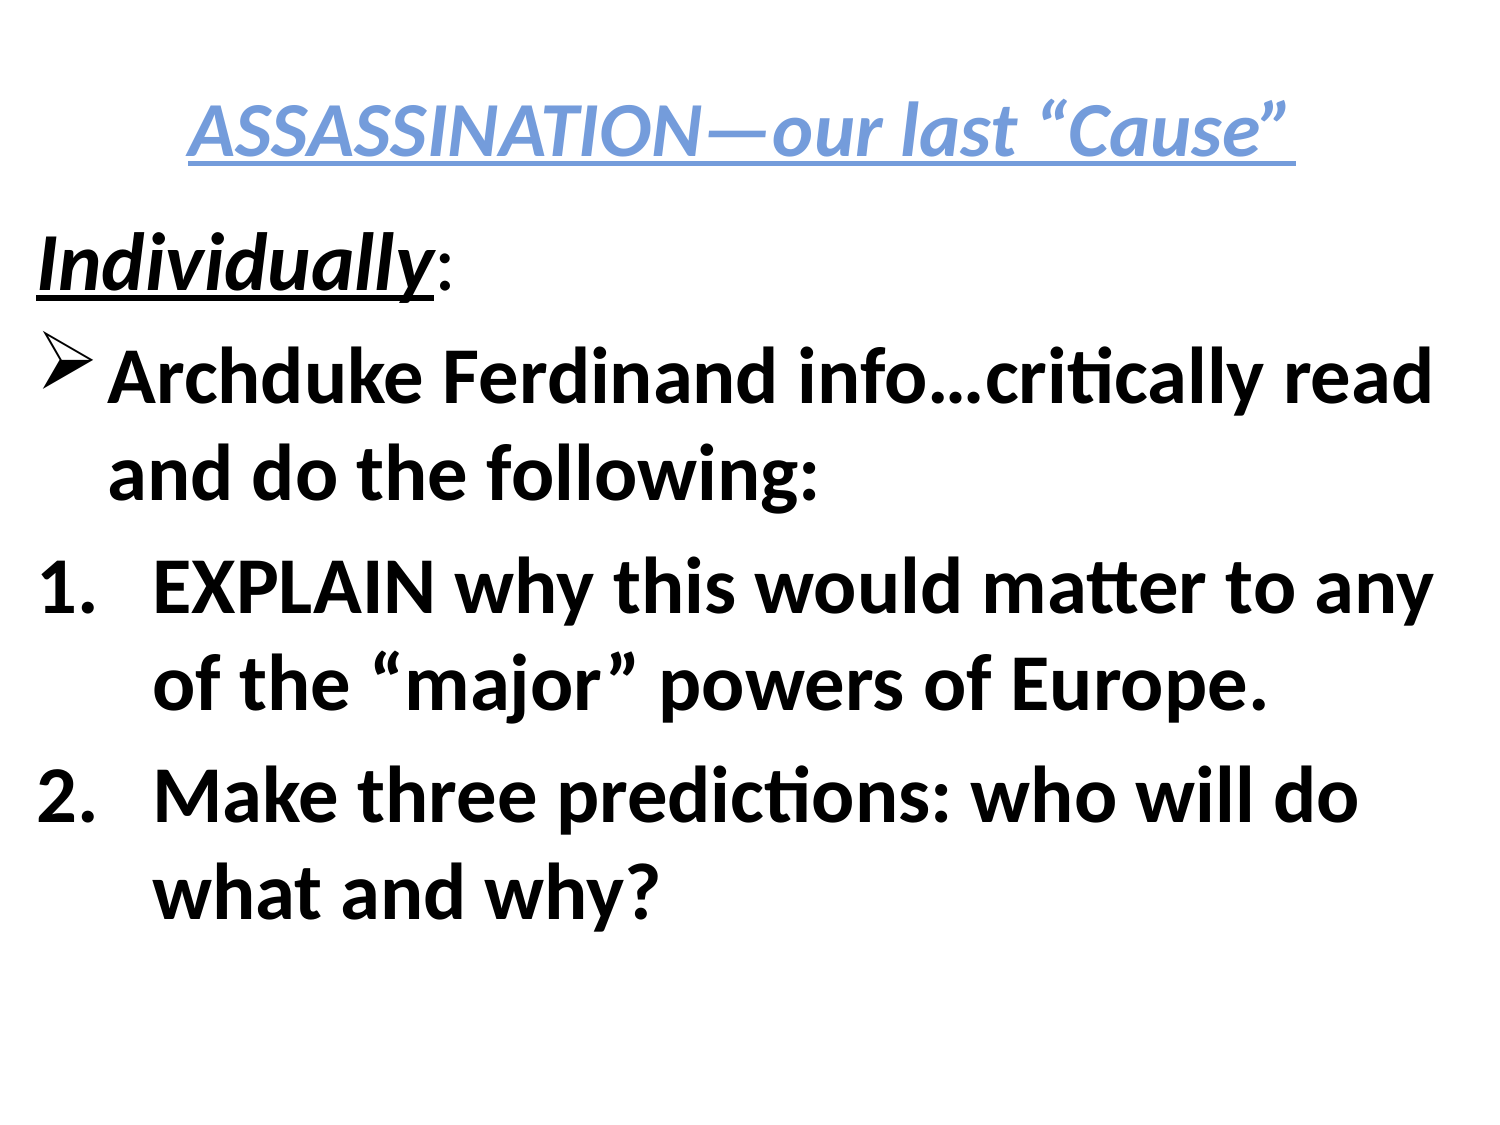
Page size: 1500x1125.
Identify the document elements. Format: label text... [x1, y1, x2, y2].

list Individually: Archduke Ferdinand info…critically read and do the following: EXPLAIN why this would matter to any of the “major” powers of Europe. Make three predictions: who will do what and why? [12, 200, 1500, 955]
title ASSASSINATION—our last “Cause” [0, 37, 1410, 213]
